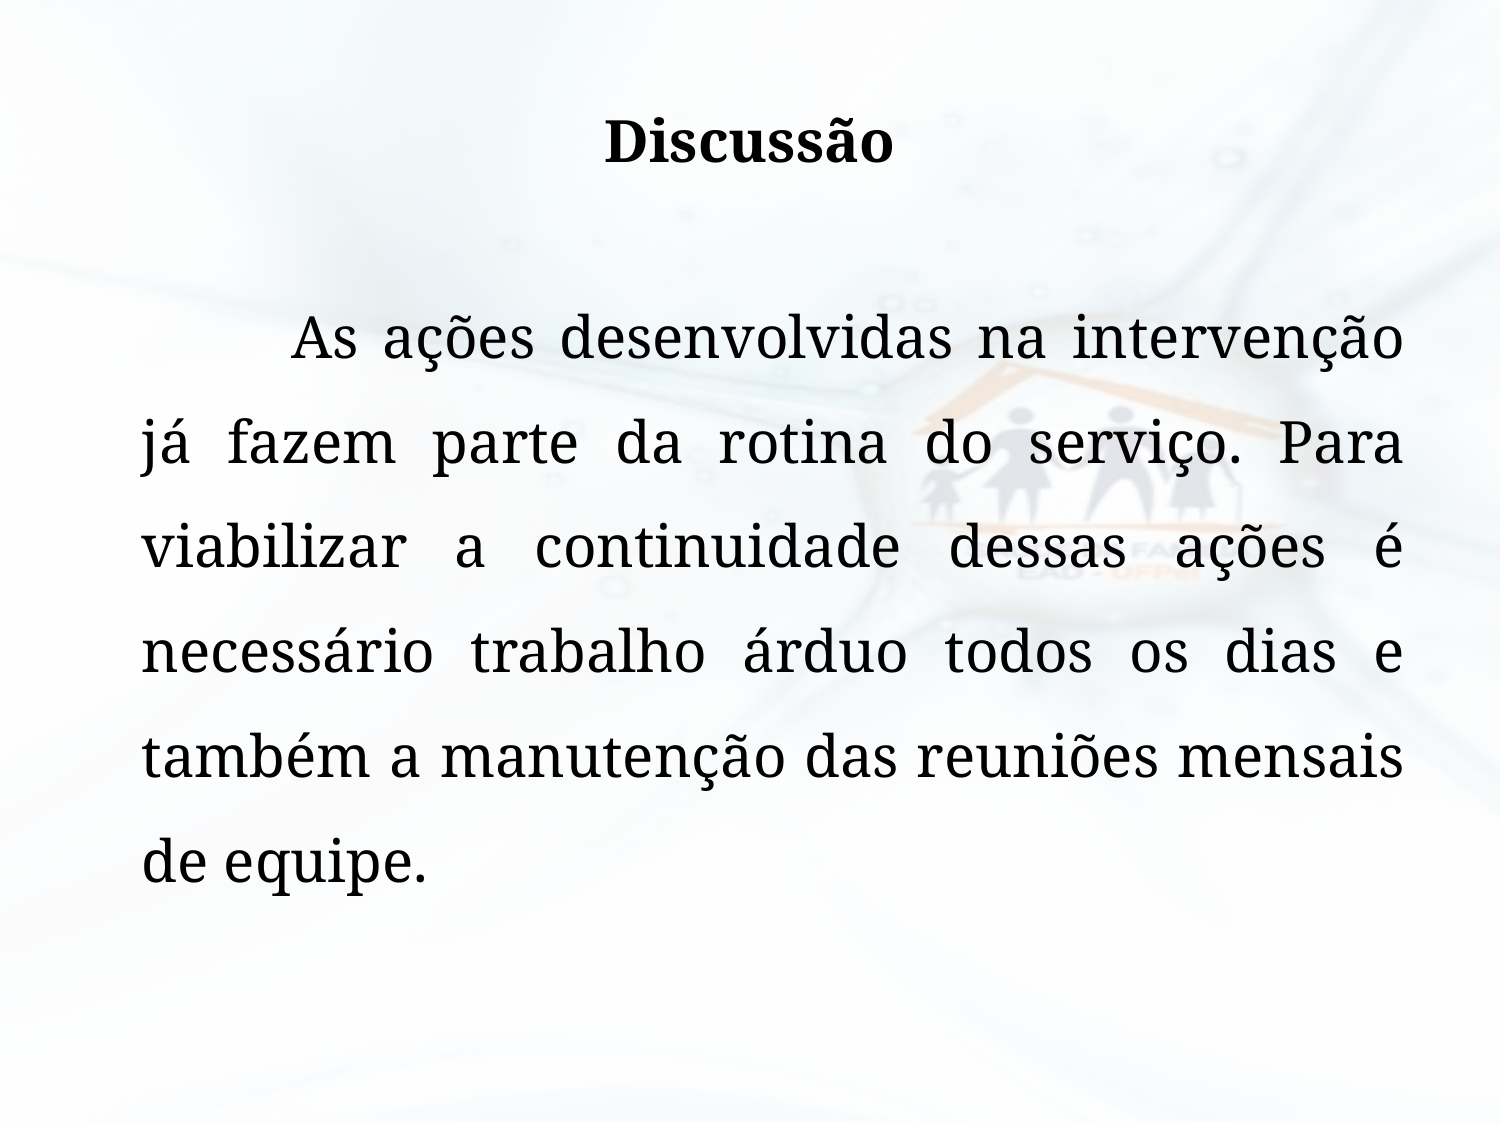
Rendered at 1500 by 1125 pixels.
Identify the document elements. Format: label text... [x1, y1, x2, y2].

list As ações desenvolvidas na intervenção já fazem parte da rotina do serviço. Para viabilizar a continuidade dessas ações é necessário trabalho árduo todos os dias e também a manutenção das reuniões mensais de equipe. [70, 257, 1421, 1001]
title Discussão [75, 45, 1425, 233]
